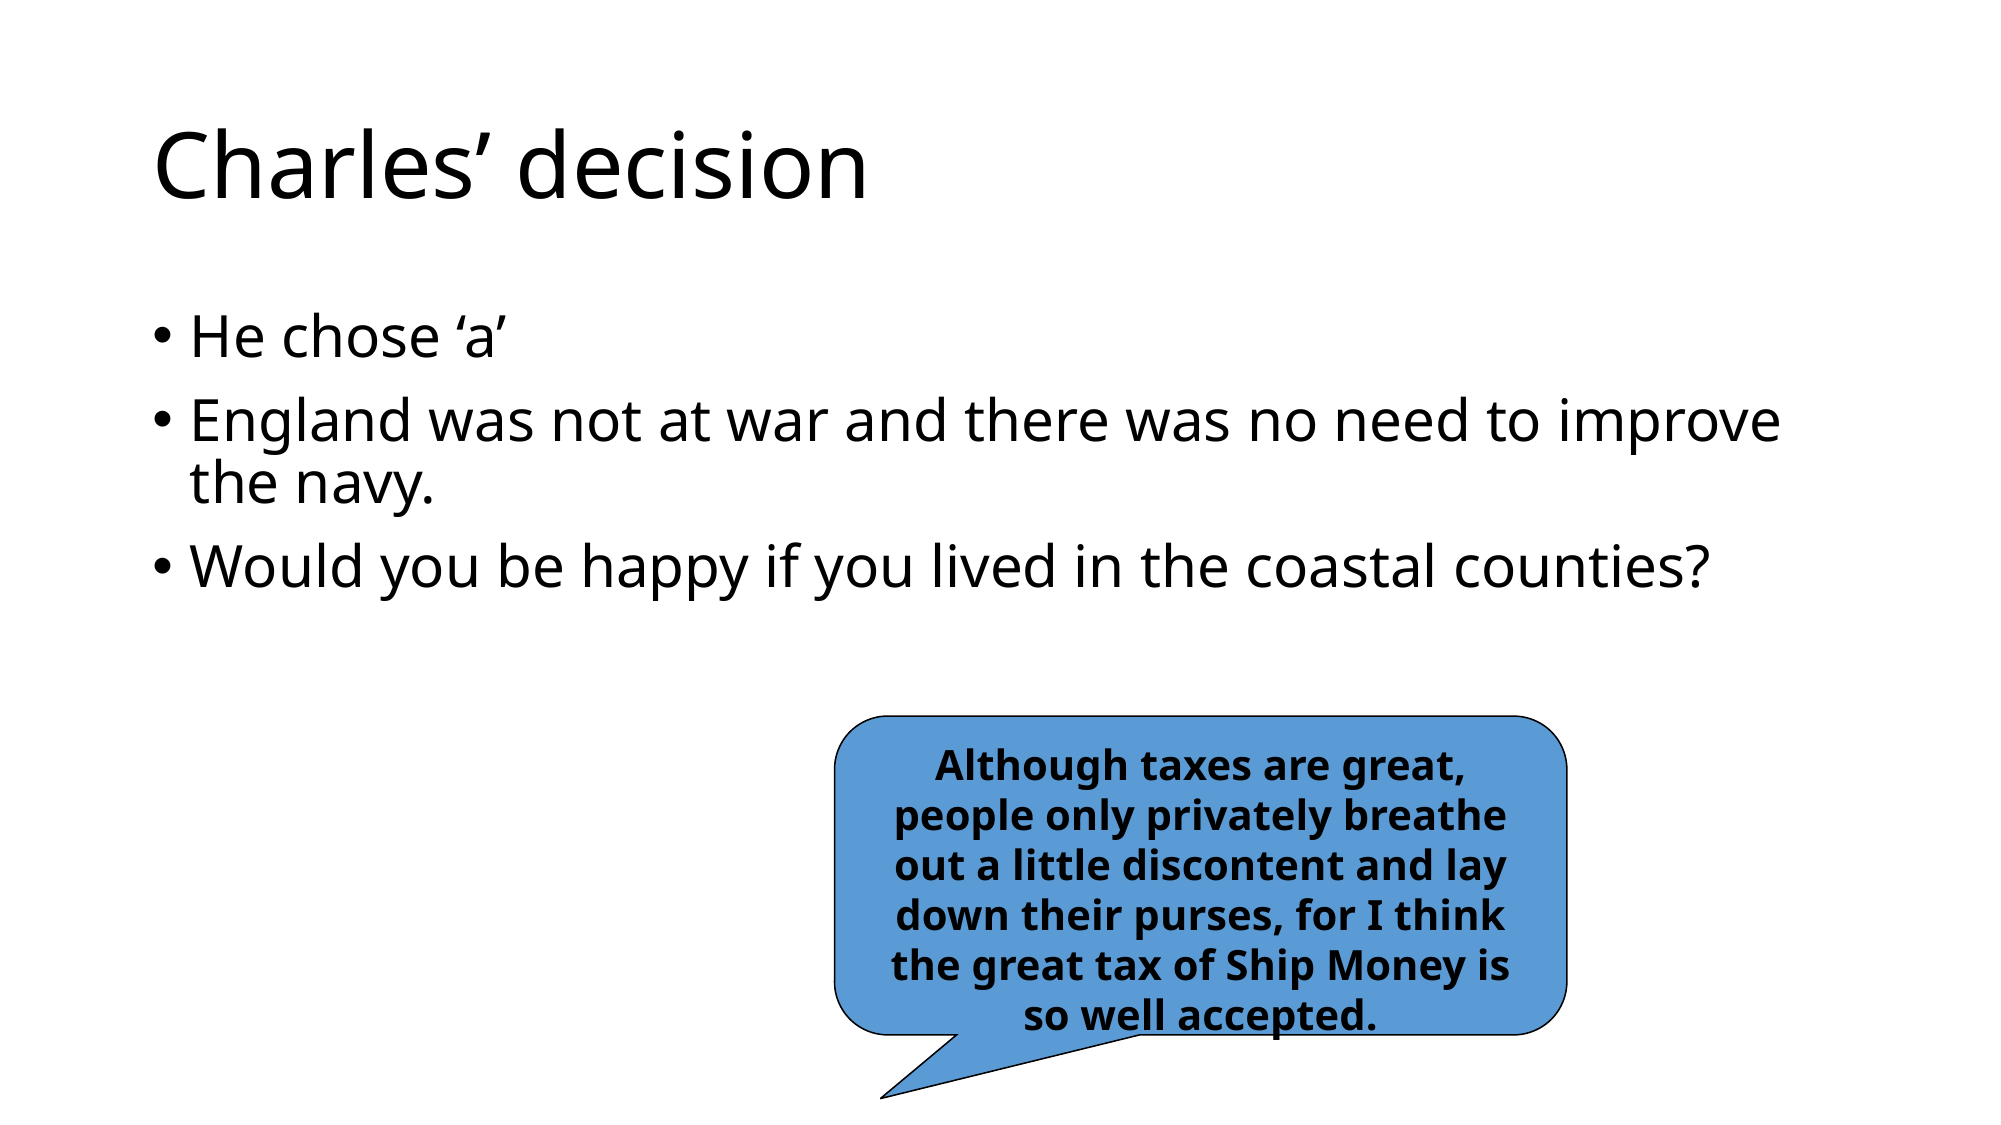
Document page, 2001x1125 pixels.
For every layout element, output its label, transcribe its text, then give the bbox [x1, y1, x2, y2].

title Charles’ decision [137, 59, 1863, 278]
list He chose ‘a’ England was not at war and there was no need to improve the navy. Would you be happy if you lived in the coastal counties? [137, 299, 1863, 1014]
text_box Although taxes are great, people only privately breathe out a little discontent and lay down their purses, for I think the great tax of Ship Money is so well accepted. [834, 716, 1567, 1099]
